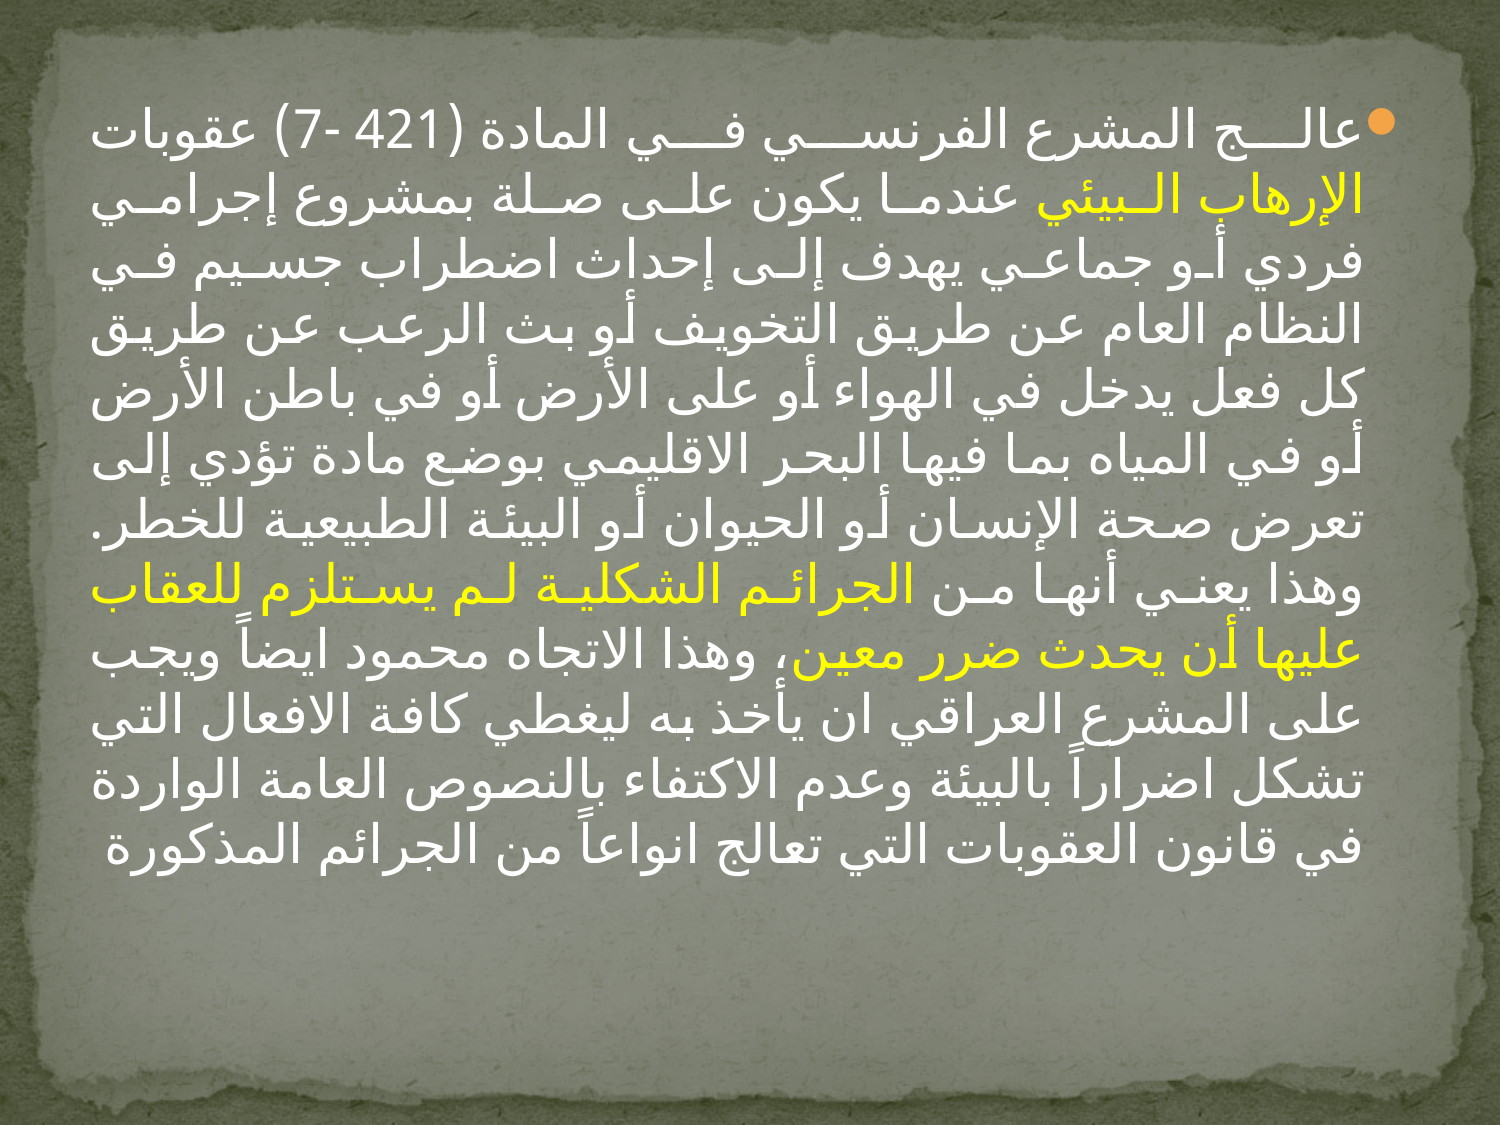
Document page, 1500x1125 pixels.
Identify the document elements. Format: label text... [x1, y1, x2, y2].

list عالج المشرع الفرنسي في المادة (421 -7) عقوبات الإرهاب البيئي عندما يكون على صلة بمشروع إجرامي فردي أو جماعي يهدف إلى إحداث اضطراب جسيم في النظام العام عن طريق التخويف أو بث الرعب عن طريق كل فعل يدخل في الهواء أو على الأرض أو في باطن الأرض أو في المياه بما فيها البحر الاقليمي بوضع مادة تؤدي إلى تعرض صحة الإنسان أو الحيوان أو البيئة الطبيعية للخطر. وهذا يعني أنها من الجرائم الشكلية لم يستلزم للعقاب عليها أن يحدث ضرر معين، وهذا الاتجاه محمود ايضاً ويجب على المشرع العراقي ان يأخذ به ليغطي كافة الافعال التي تشكل اضراراً بالبيئة وعدم الاكتفاء بالنصوص العامة الواردة في قانون العقوبات التي تعالج انواعاً من الجرائم المذكورة [75, 87, 1425, 1000]
